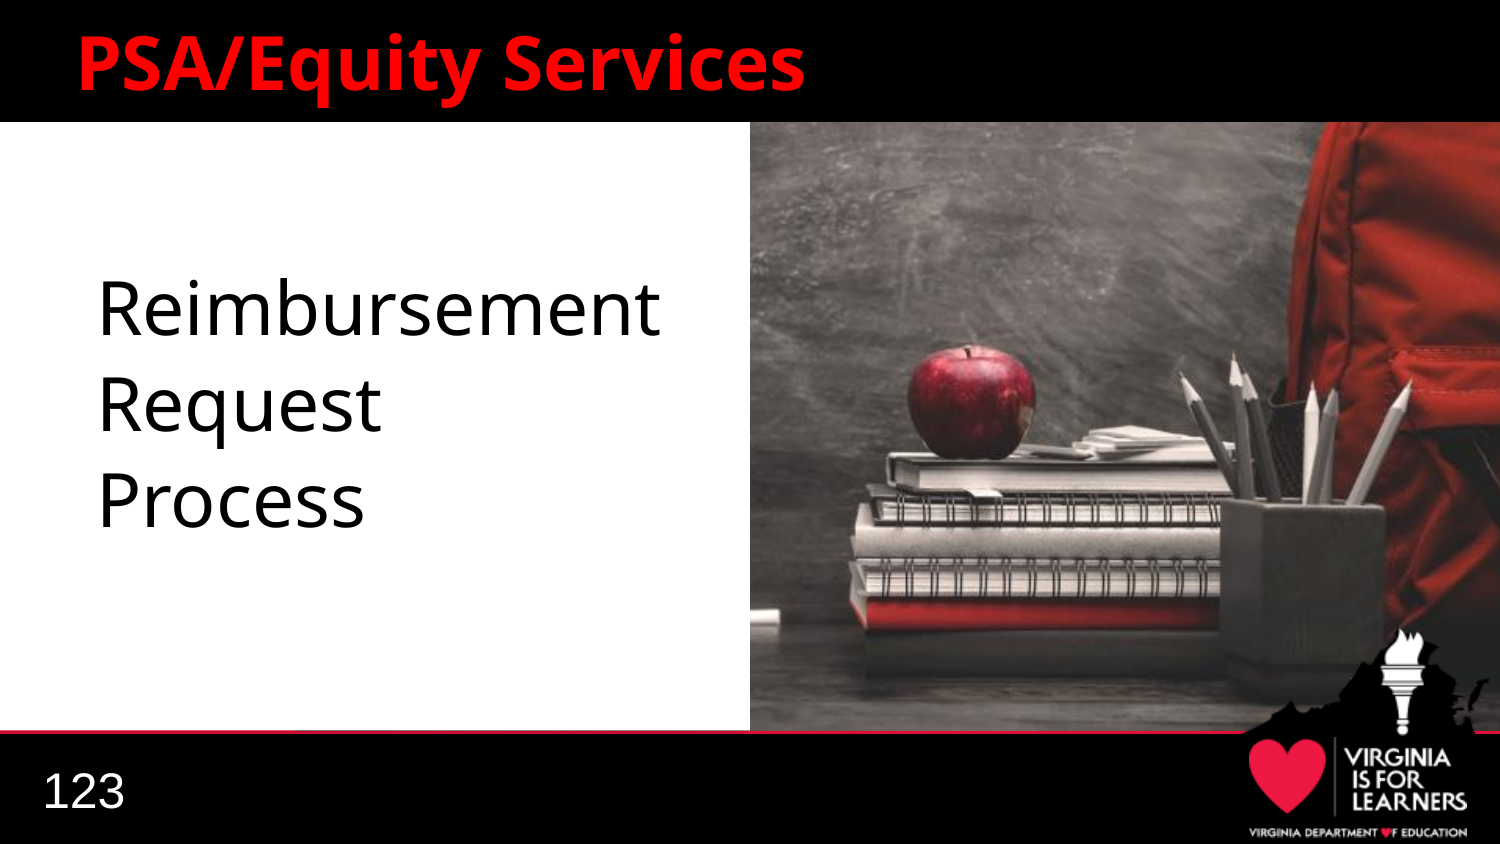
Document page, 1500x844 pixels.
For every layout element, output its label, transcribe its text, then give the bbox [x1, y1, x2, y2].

title PSA/Equity Services [0, 0, 1500, 122]
text_box Reimbursement Request Process [81, 246, 678, 551]
picture [1249, 737, 1467, 838]
picture [750, 122, 1500, 736]
